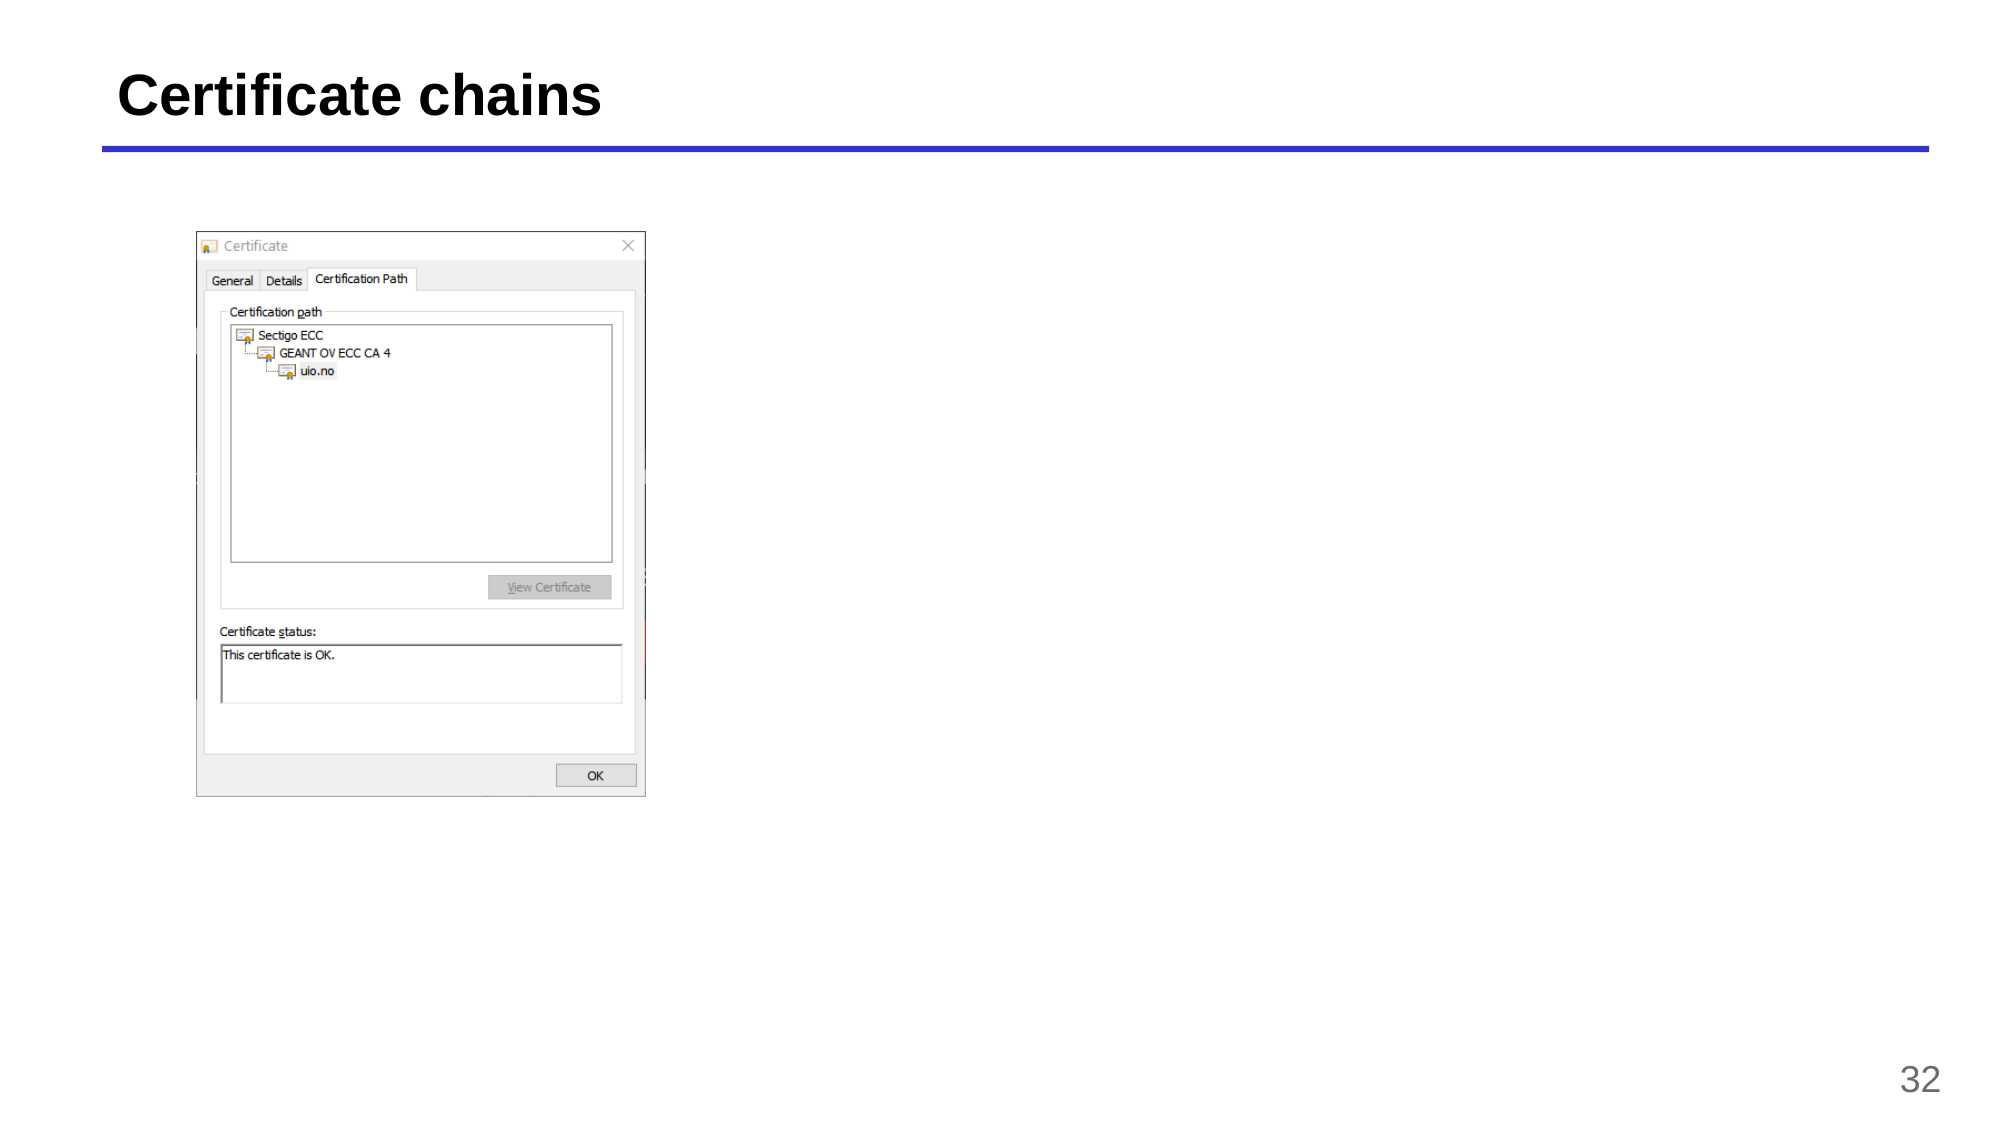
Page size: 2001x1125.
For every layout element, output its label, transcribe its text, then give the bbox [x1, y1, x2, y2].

slide_number 32 [1539, 1047, 1957, 1101]
picture [196, 231, 646, 798]
title Certificate chains [102, 54, 1930, 130]
